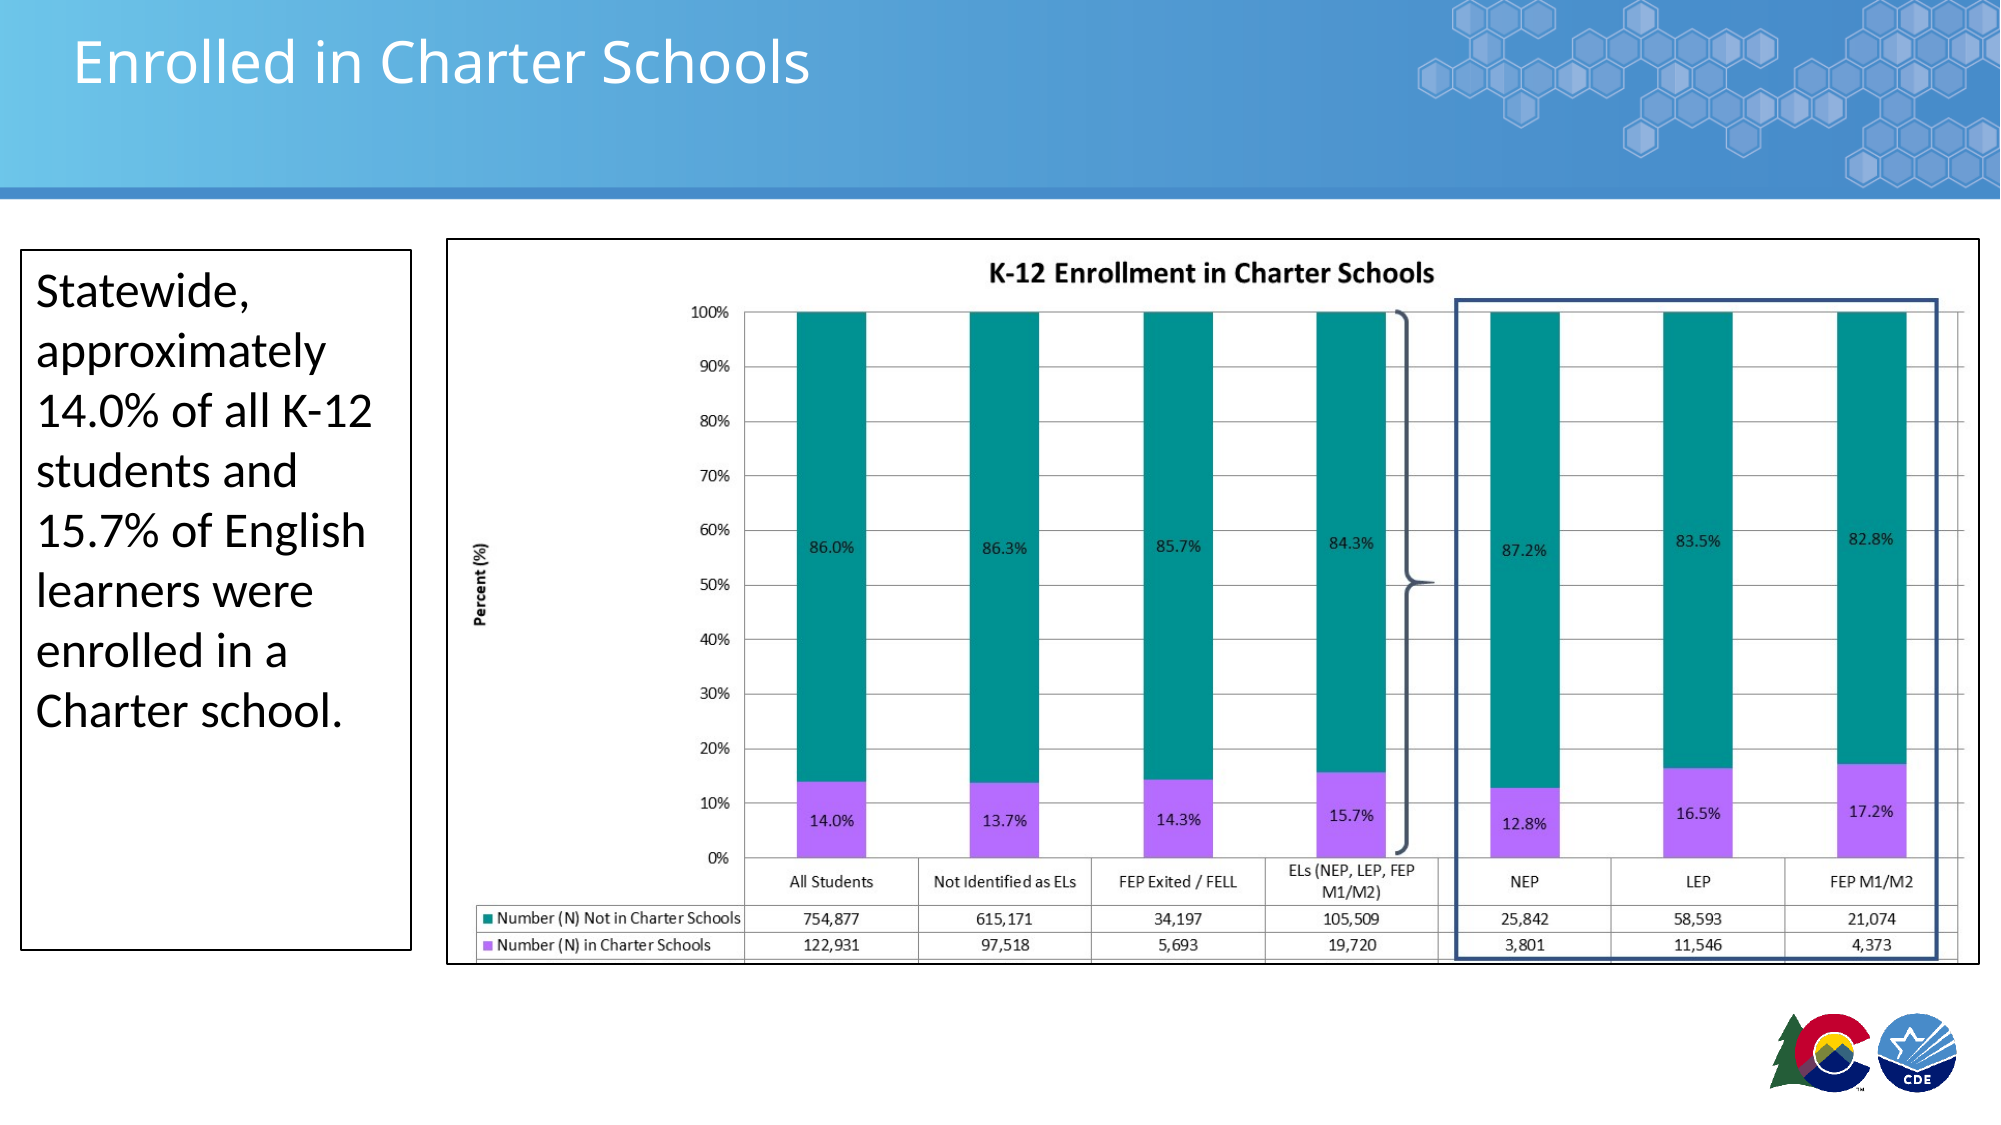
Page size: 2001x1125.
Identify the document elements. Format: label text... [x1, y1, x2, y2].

picture [1768, 1012, 1957, 1093]
title Enrolled in Charter Schools [72, 33, 1396, 182]
picture [447, 239, 1978, 963]
list Statewide, approximately 14.0% of all K-12 students and 15.7% of English learners were enrolled in a Charter school. [20, 249, 411, 950]
picture [0, 0, 2000, 200]
